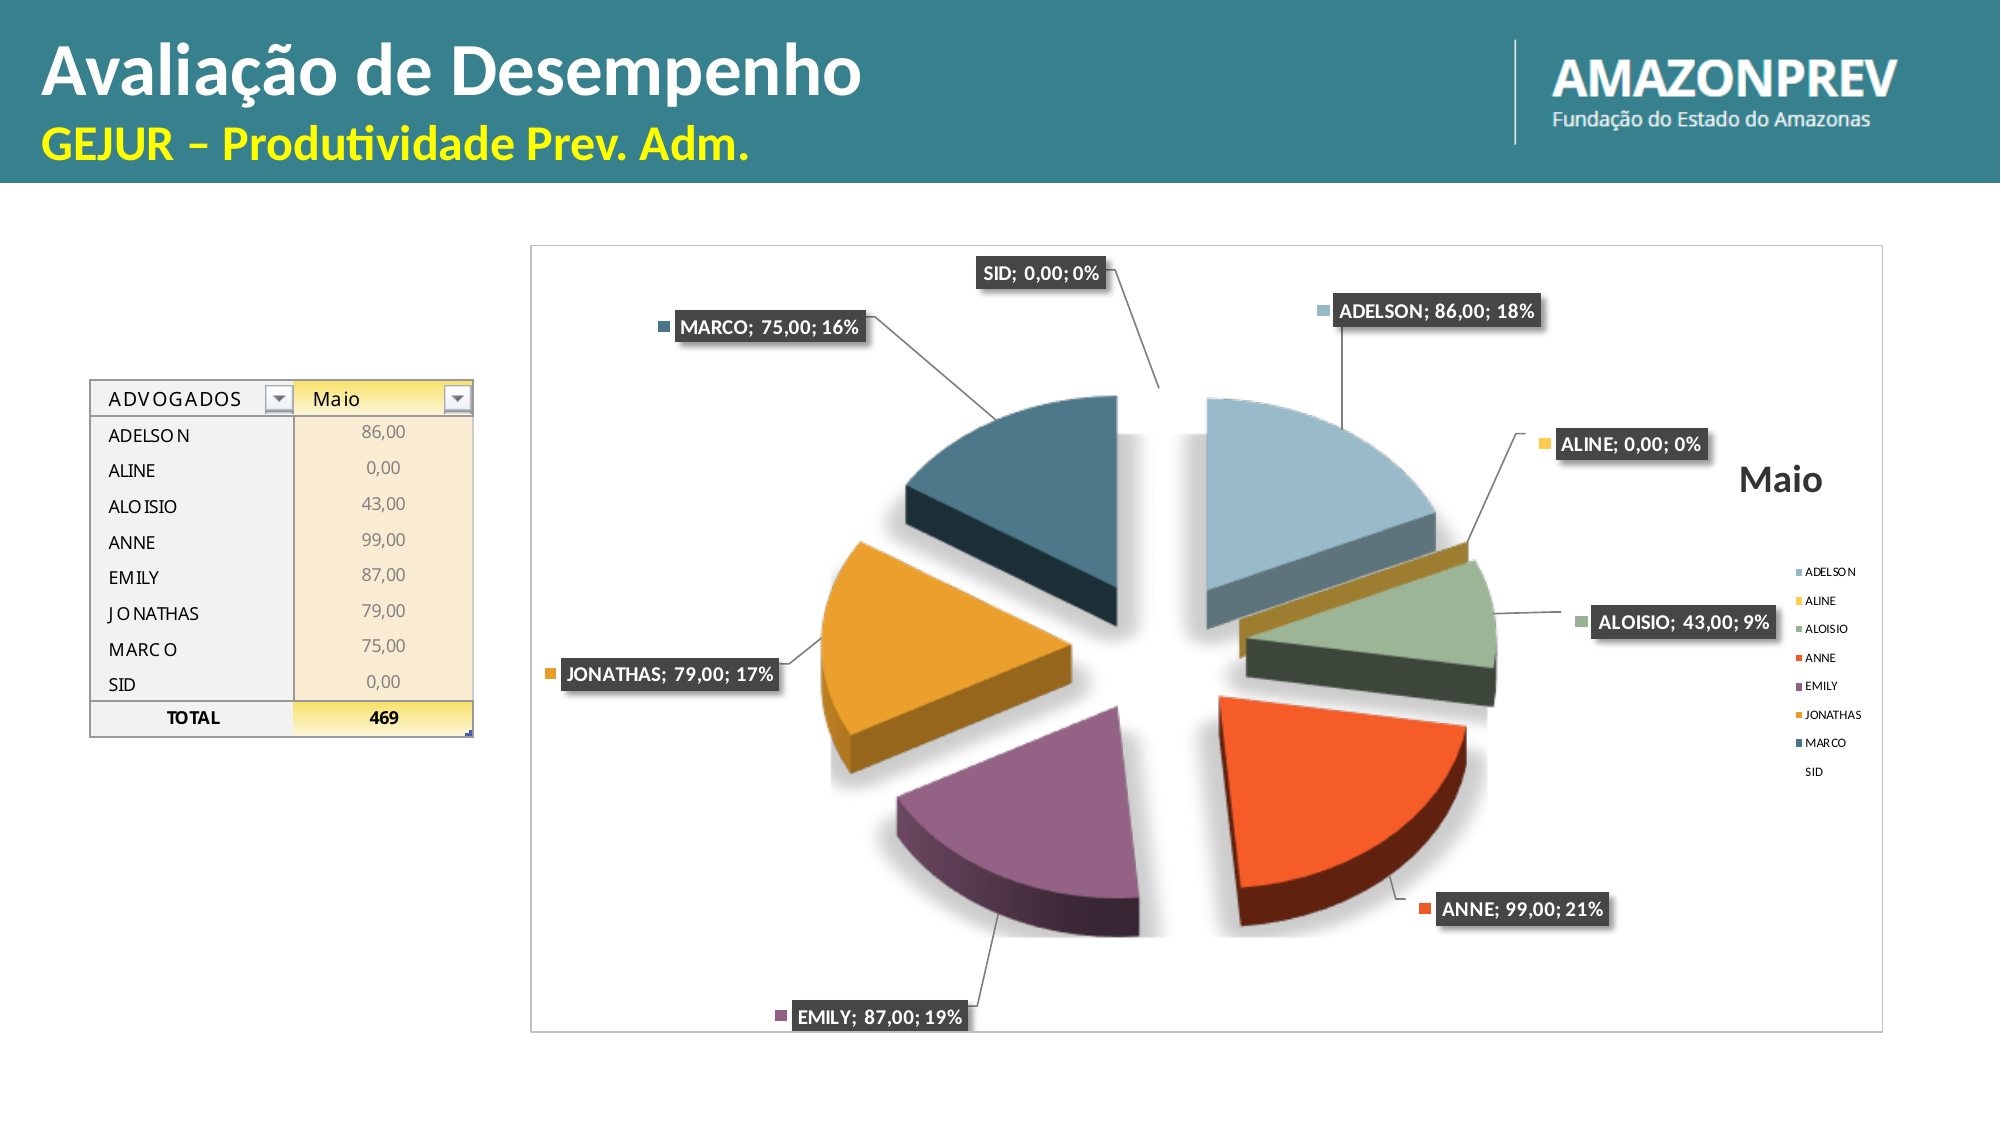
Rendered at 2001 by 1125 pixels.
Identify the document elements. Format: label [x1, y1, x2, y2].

text_box [0, 0, 2000, 183]
picture [53, 225, 1968, 1095]
